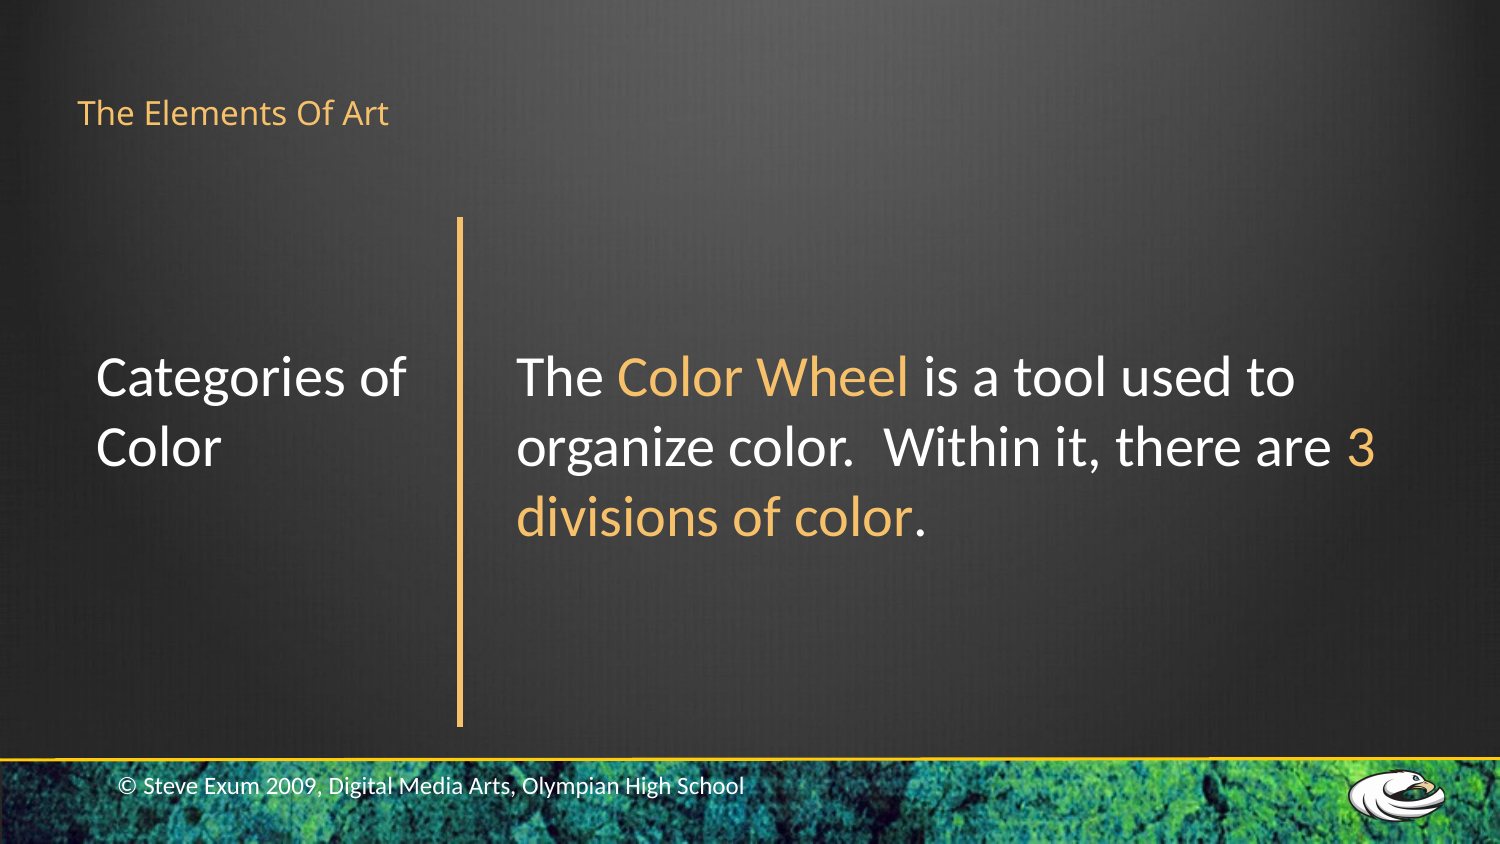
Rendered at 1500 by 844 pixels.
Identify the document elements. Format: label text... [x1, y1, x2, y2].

picture [2, 761, 1500, 844]
text_box Categories of Color [62, 330, 451, 529]
list The Color Wheel is a tool used to organize color. Within it, there are 3 divisions of color. [501, 330, 1460, 635]
title The Elements Of Art [62, 90, 932, 175]
